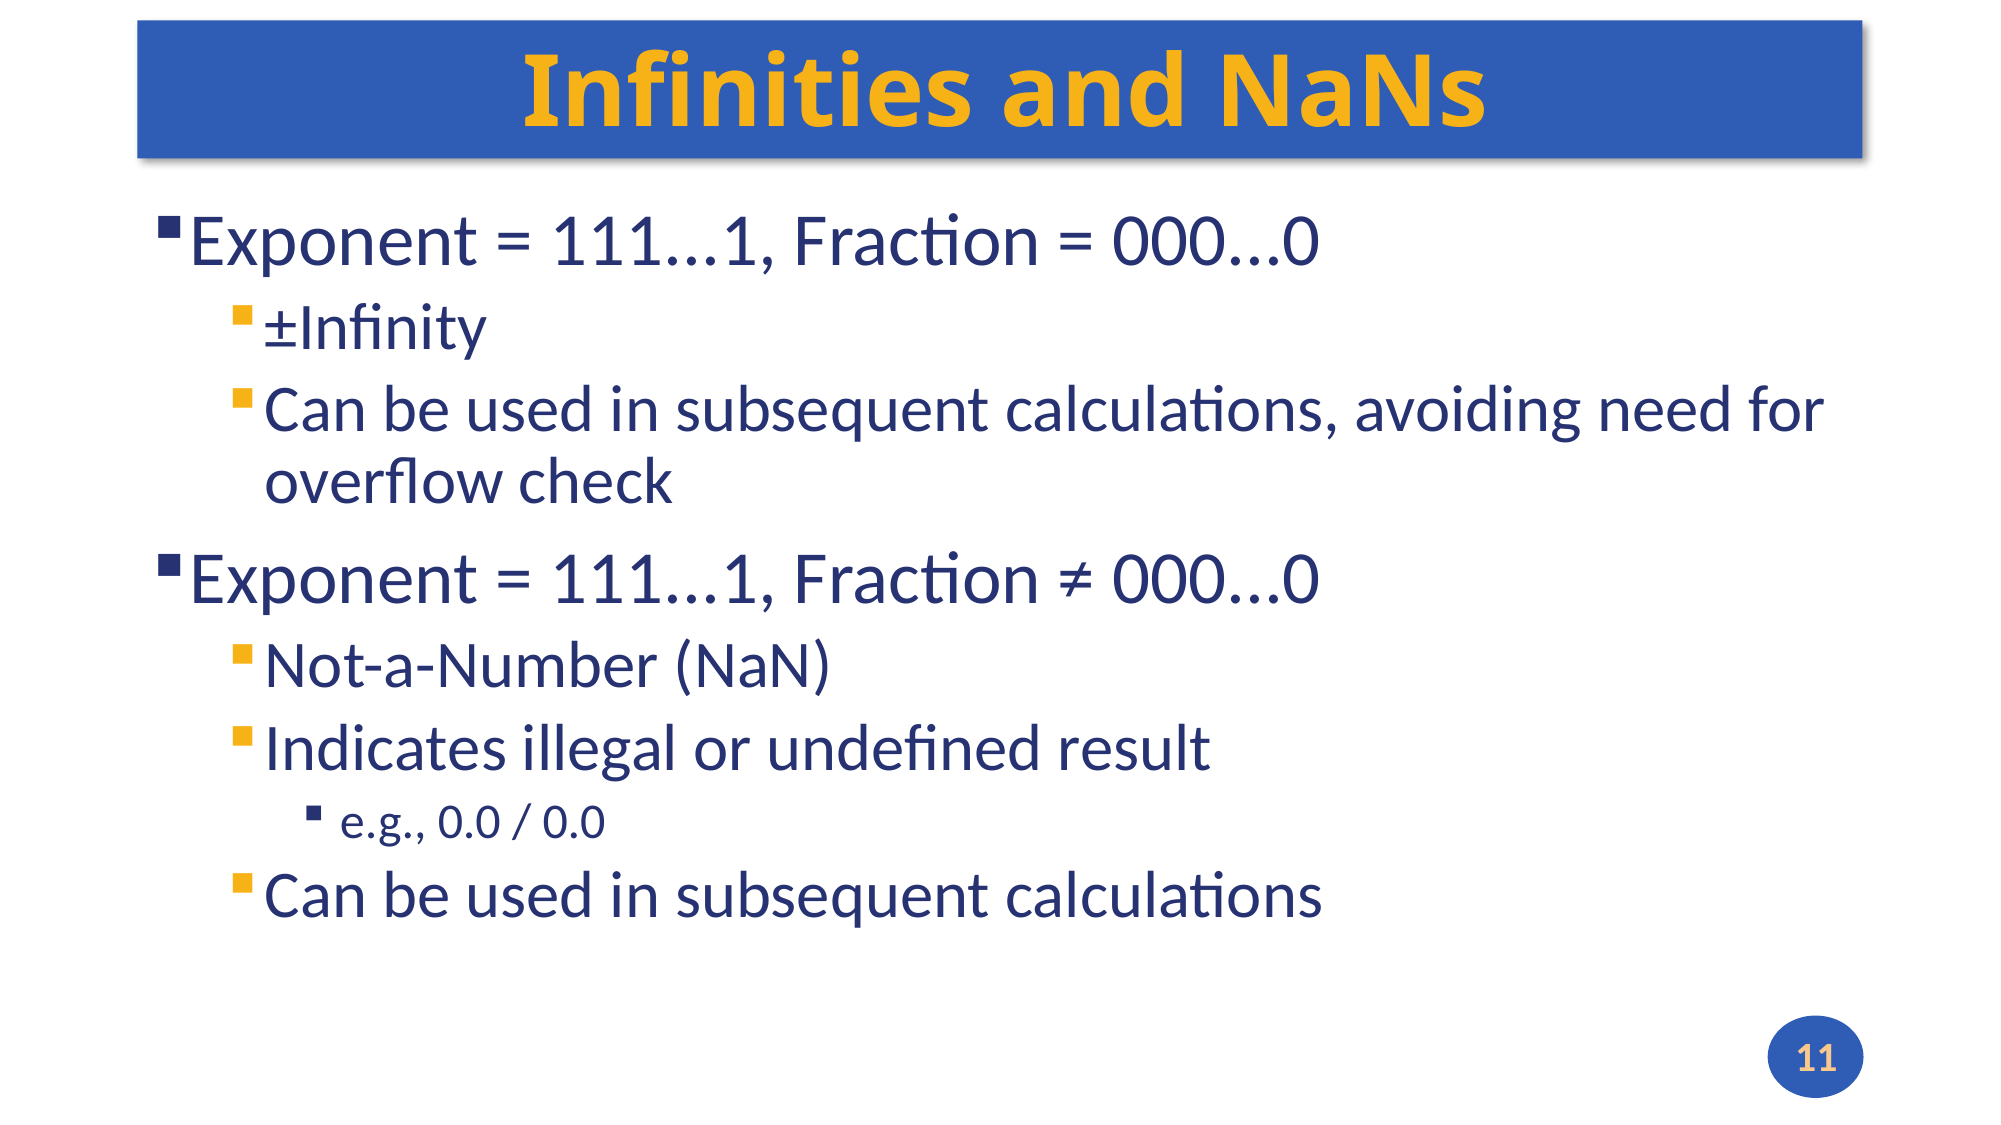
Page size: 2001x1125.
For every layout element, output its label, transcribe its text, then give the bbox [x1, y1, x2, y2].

slide_number 11 [1767, 1015, 1866, 1095]
list Exponent = 111...1, Fraction = 000...0 ±Infinity Can be used in subsequent calculations, avoiding need for overflow check Exponent = 111...1, Fraction ≠ 000...0 Not-a-Number (NaN) Indicates illegal or undefined result e.g., 0.0 / 0.0 Can be used in subsequent calculations [137, 193, 1863, 1014]
title Infinities and NaNs [137, 17, 1863, 156]
